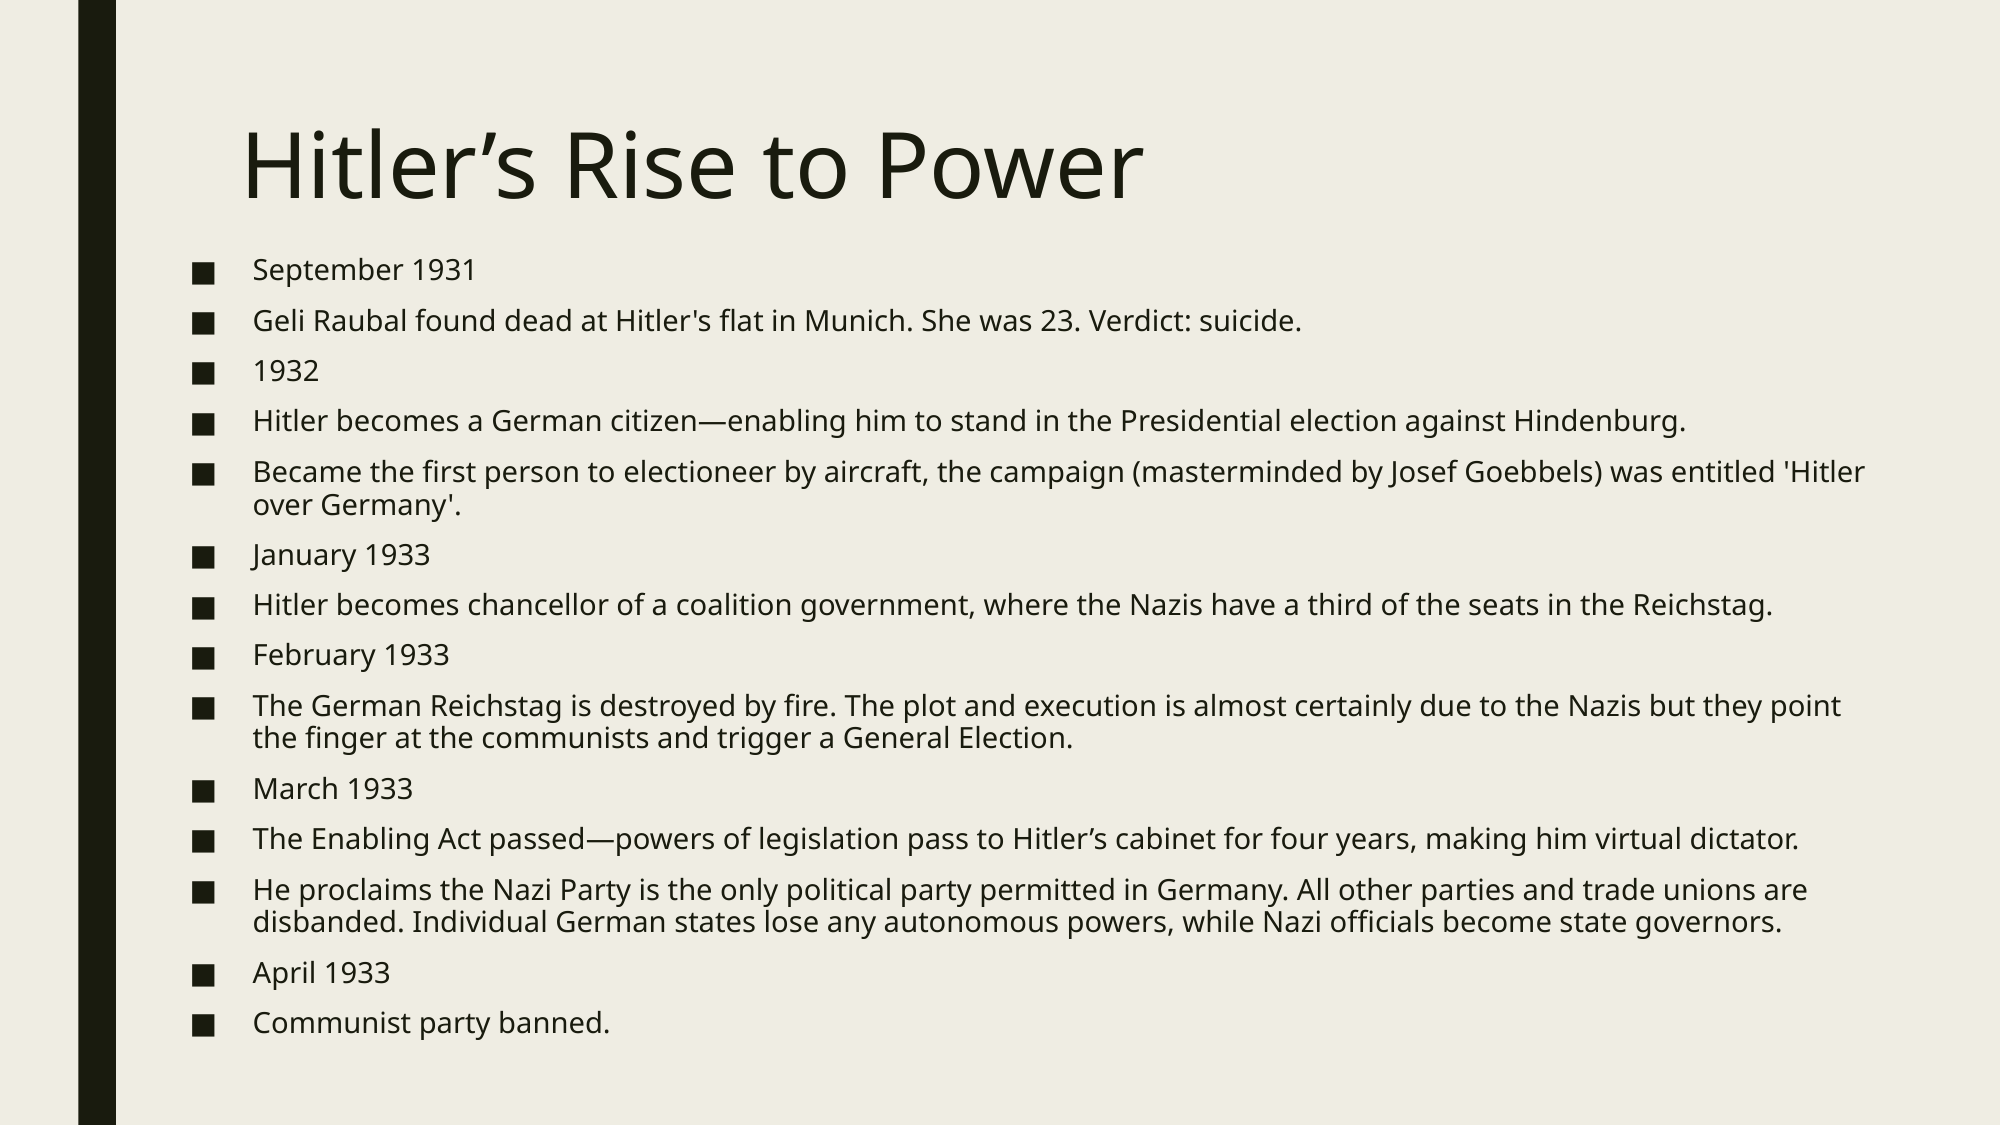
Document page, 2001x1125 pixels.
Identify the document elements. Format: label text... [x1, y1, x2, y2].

title Hitler’s Rise to Power [225, 112, 1800, 247]
list September 1931 Geli Raubal found dead at Hitler's flat in Munich. She was 23. Verdict: suicide. 1932 Hitler becomes a German citizen—enabling him to stand in the Presidential election against Hindenburg. Became the first person to electioneer by aircraft, the campaign (masterminded by Josef Goebbels) was entitled 'Hitler over Germany'. January 1933 Hitler becomes chancellor of a coalition government, where the Nazis have a third of the seats in the Reichstag. February 1933 The German Reichstag is destroyed by fire. The plot and execution is almost certainly due to the Nazis but they point the finger at the communists and trigger a General Election. March 1933 The Enabling Act passed—powers of legislation pass to Hitler’s cabinet for four years, making him virtual dictator. He proclaims the Nazi Party is the only political party permitted in Germany. All other parties and trade unions are disbanded. Individual German states lose any autonomous powers, while Nazi officials become state governors. April 1933 Communist party banned. [174, 247, 1892, 1063]
